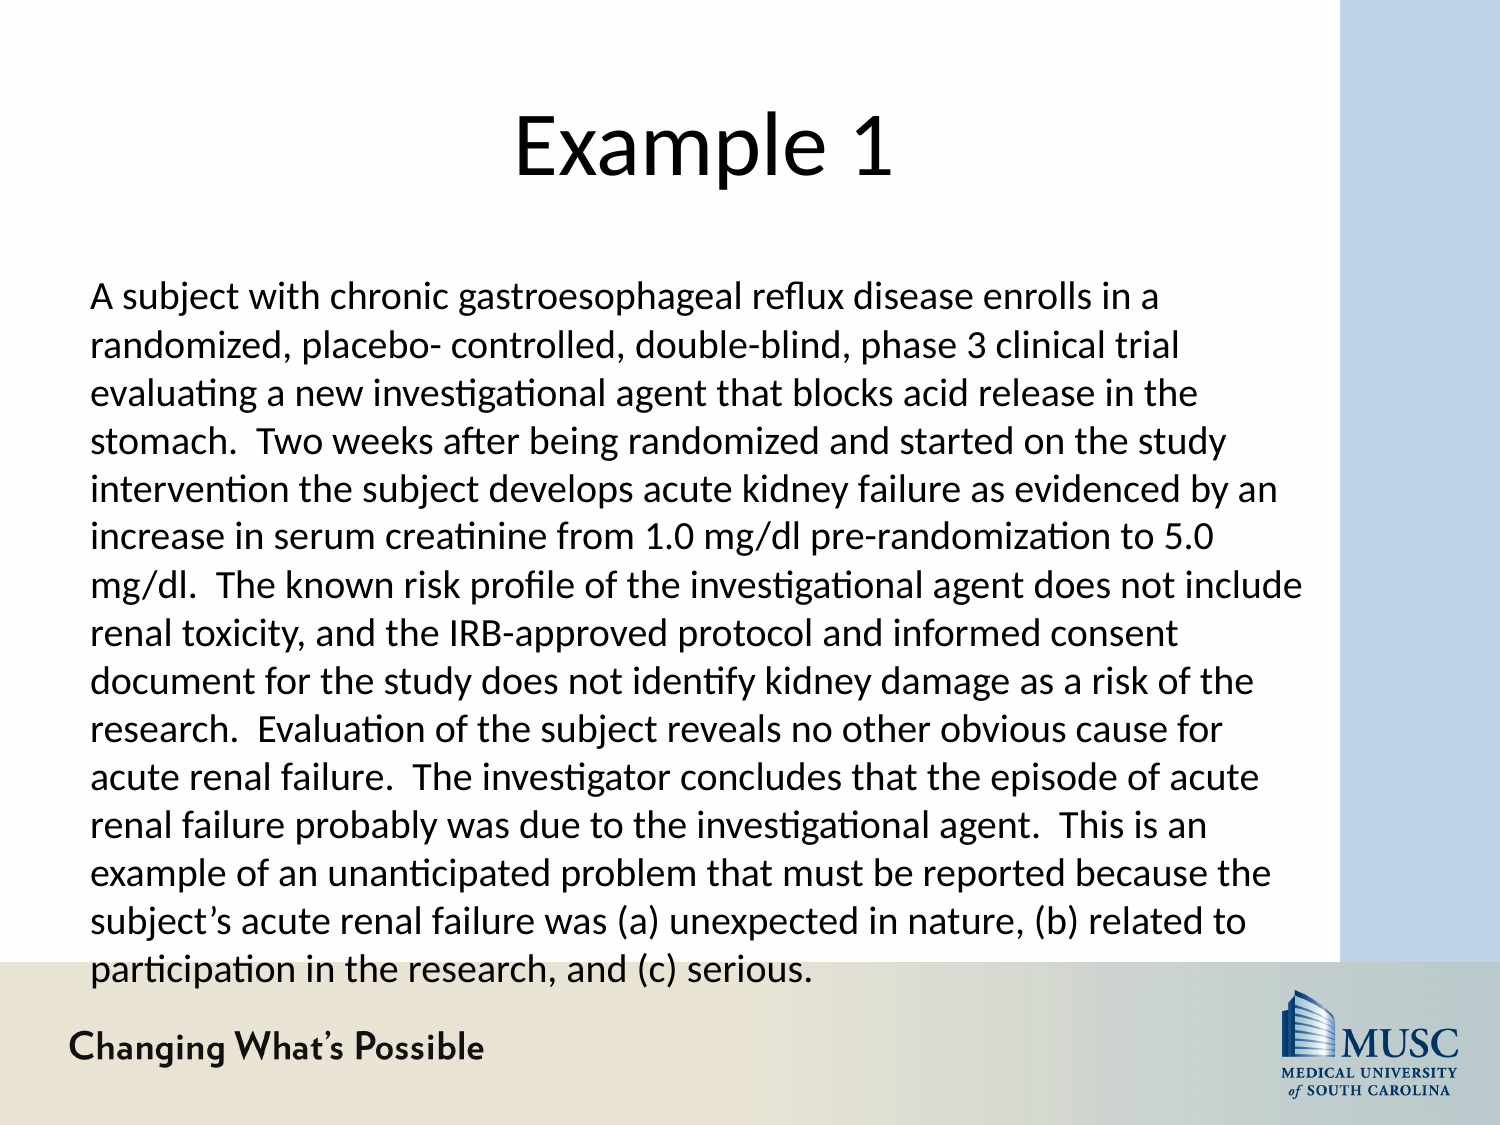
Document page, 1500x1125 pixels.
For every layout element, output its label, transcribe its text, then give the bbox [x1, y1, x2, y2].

list A subject with chronic gastroesophageal reflux disease enrolls in a randomized, placebo- controlled, double-blind, phase 3 clinical trial evaluating a new investigational agent that blocks acid release in the stomach. Two weeks after being randomized and started on the study intervention the subject develops acute kidney failure as evidenced by an increase in serum creatinine from 1.0 mg/dl pre-randomization to 5.0 mg/dl. The known risk profile of the investigational agent does not include renal toxicity, and the IRB-approved protocol and informed consent document for the study does not identify kidney damage as a risk of the research. Evaluation of the subject reveals no other obvious cause for acute renal failure. The investigator concludes that the episode of acute renal failure probably was due to the investigational agent. This is an example of an unanticipated problem that must be reported because the subject’s acute renal failure was (a) unexpected in nature, (b) related to participation in the research, and (c) serious. [75, 262, 1335, 1005]
picture [0, 0, 1500, 1125]
title Example 1 [75, 45, 1335, 233]
